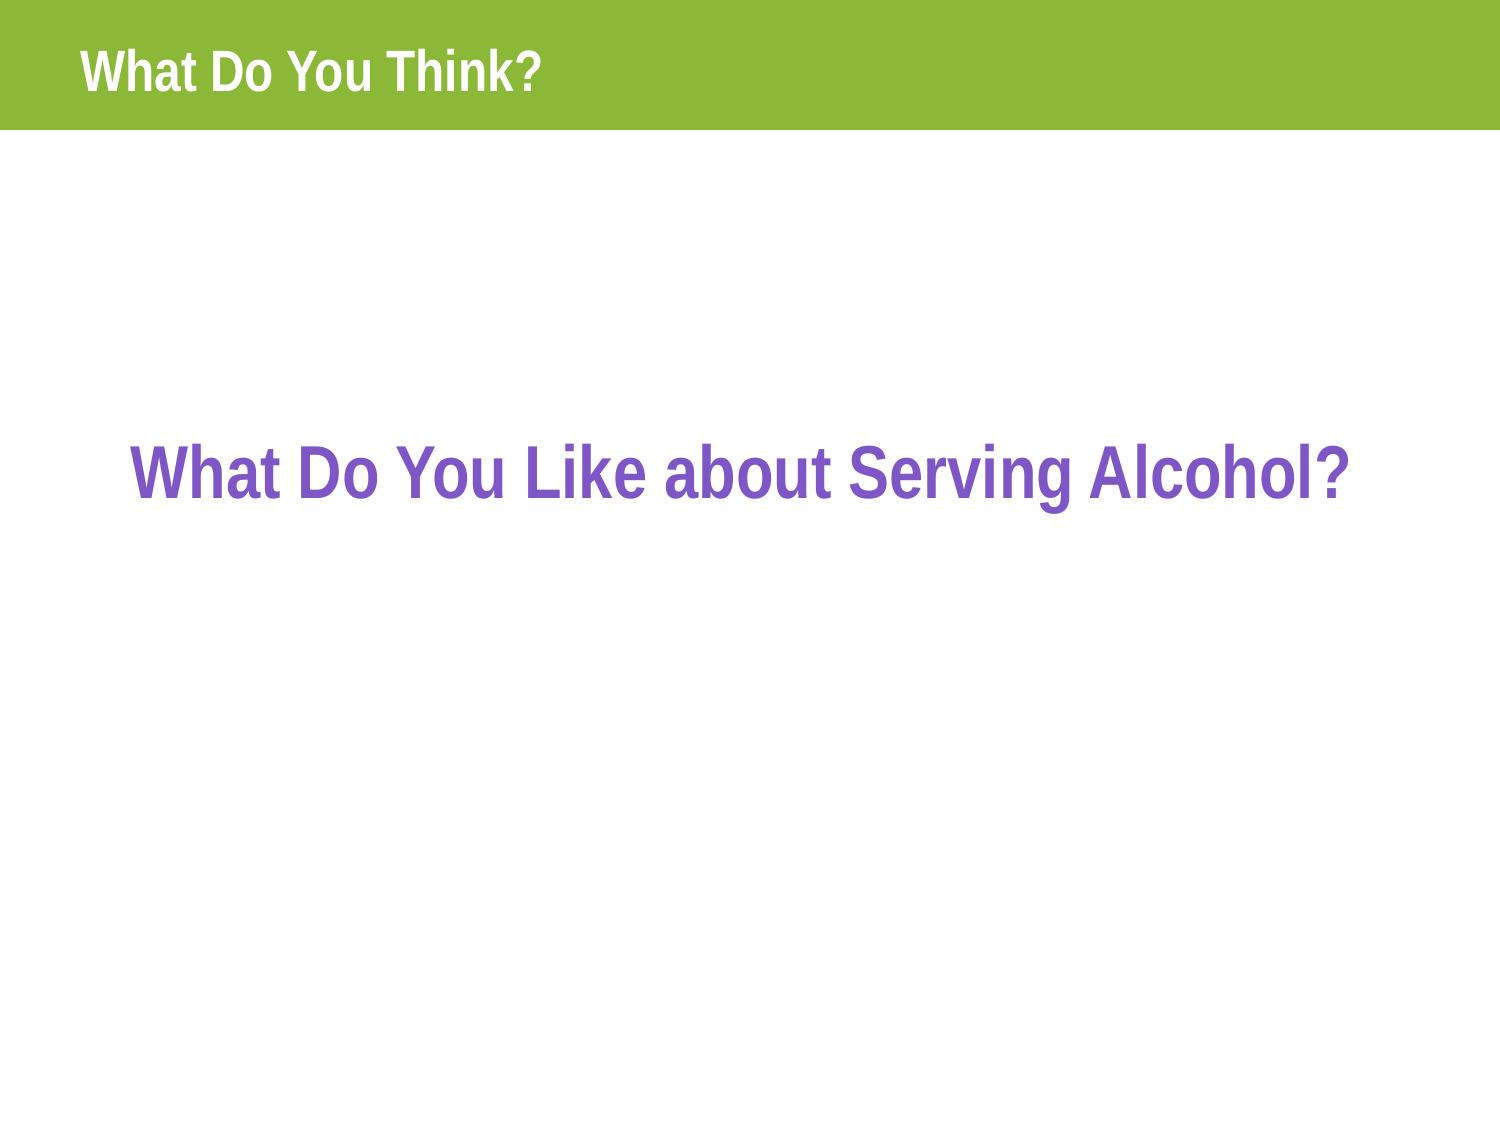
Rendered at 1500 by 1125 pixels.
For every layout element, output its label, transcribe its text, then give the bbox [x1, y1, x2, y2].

text_box What Do You Think? [65, 26, 1429, 112]
list What Do You Like about Serving Alcohol? [67, 187, 1416, 1005]
